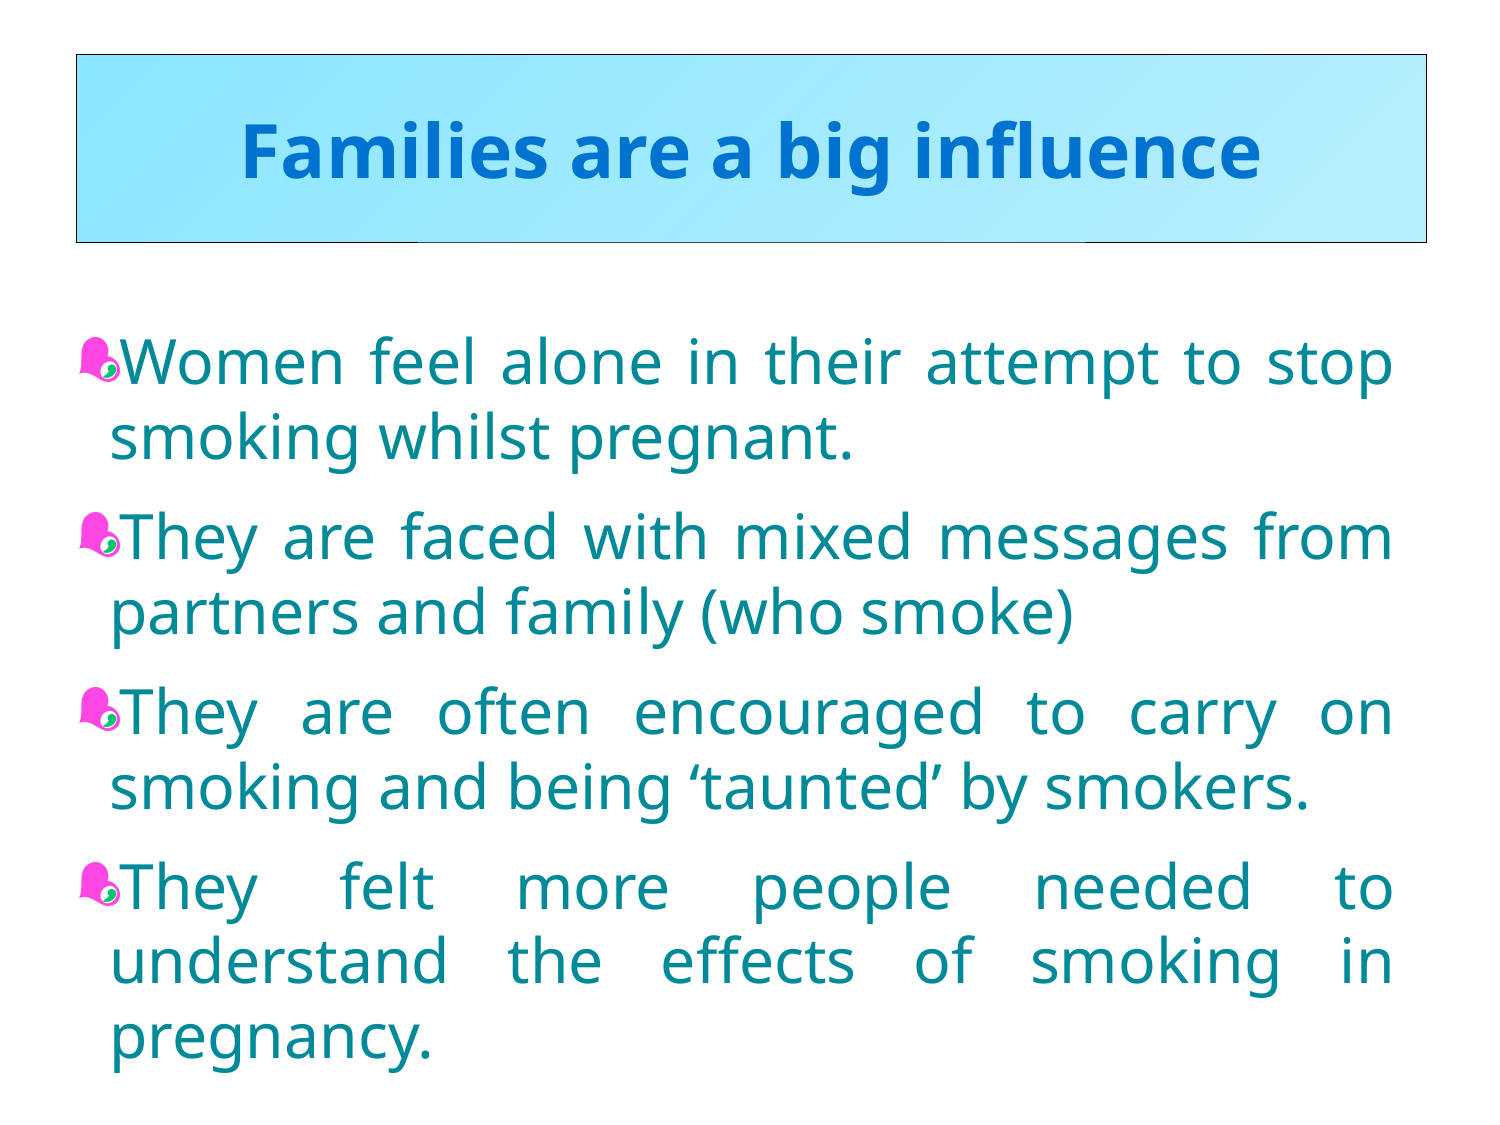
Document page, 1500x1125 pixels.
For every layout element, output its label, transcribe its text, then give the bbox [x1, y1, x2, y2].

picture [79, 512, 124, 557]
text_box Women feel alone in their attempt to stop smoking whilst pregnant. They are faced with mixed messages from partners and family (who smoke) They are often encouraged to carry on smoking and being ‘taunted’ by smokers. They felt more people needed to understand the effects of smoking in pregnancy. [64, 314, 1412, 1079]
picture [79, 862, 124, 906]
picture [79, 337, 124, 382]
title Families are a big influence [76, 54, 1427, 243]
picture [79, 687, 124, 731]
